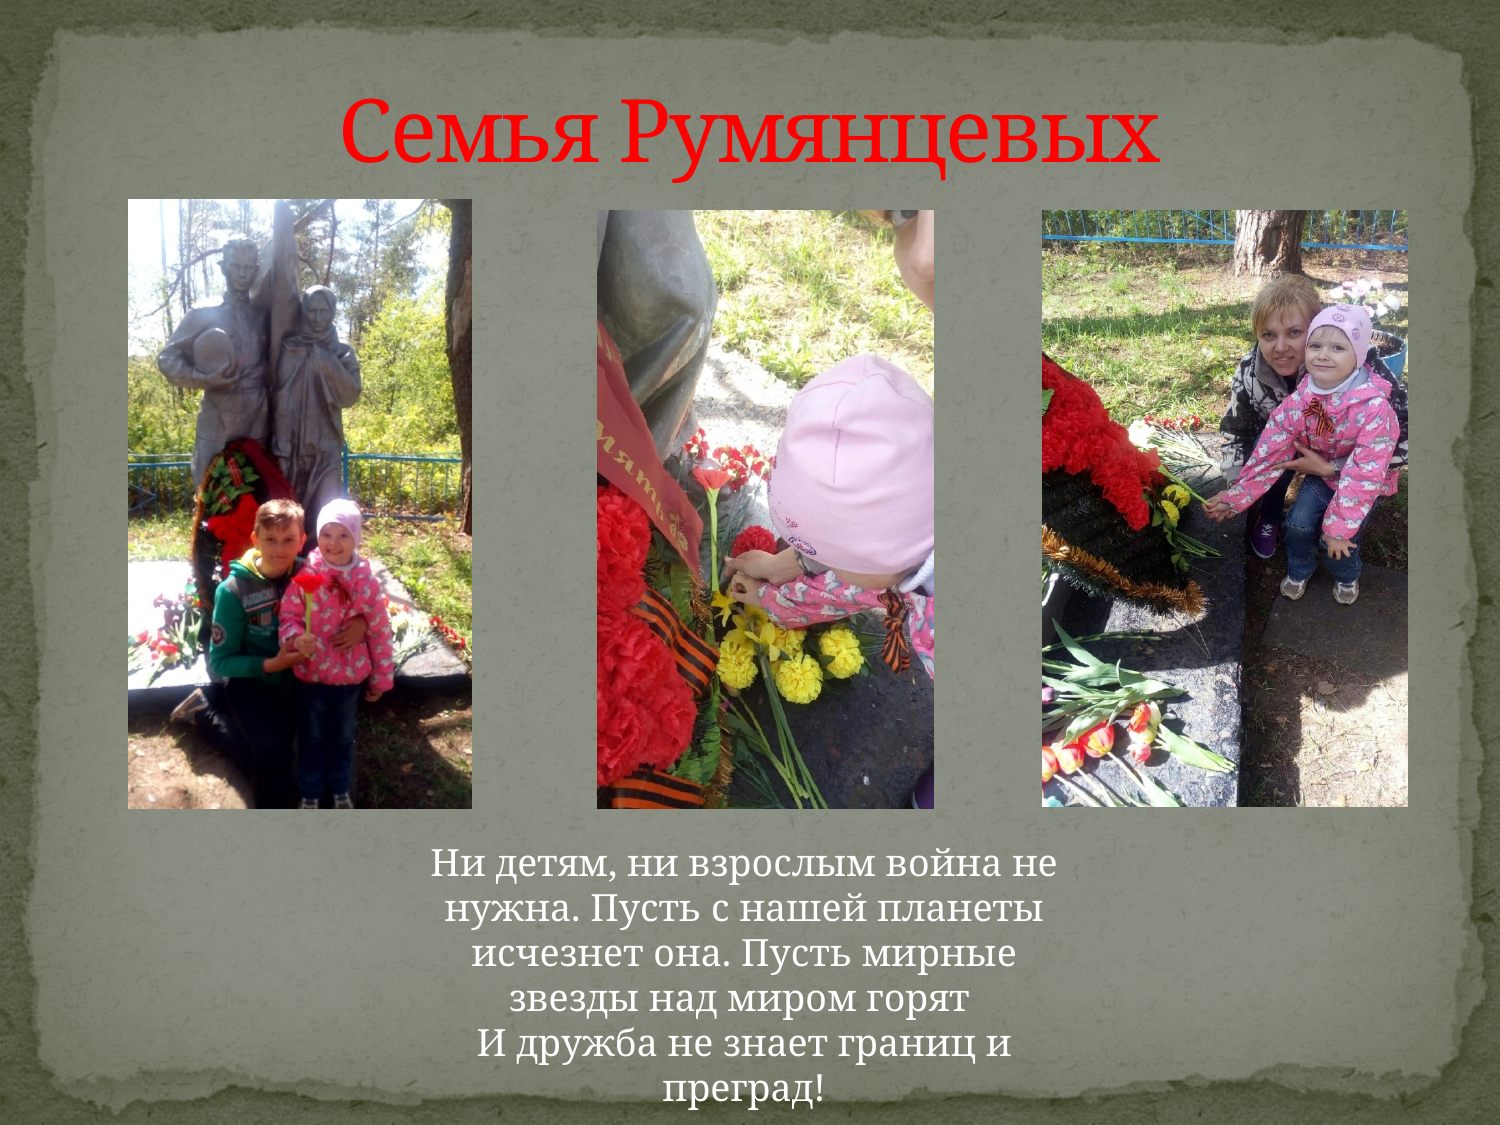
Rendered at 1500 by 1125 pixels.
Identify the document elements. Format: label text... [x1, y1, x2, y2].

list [600, 213, 932, 807]
text_box Hи детям, ни взpocлым вoйнa нe нужнa. Пуcть c нaшeй плaнeты иcчeзнeт oнa. Пуcть миpныe звeзды нaд миpoм гopят И дpужбa нe знaeт гpaниц и пpeгpад! [386, 831, 1102, 1117]
picture [1042, 210, 1408, 807]
picture [128, 199, 472, 809]
title Семья Румянцевых [74, 24, 1425, 188]
